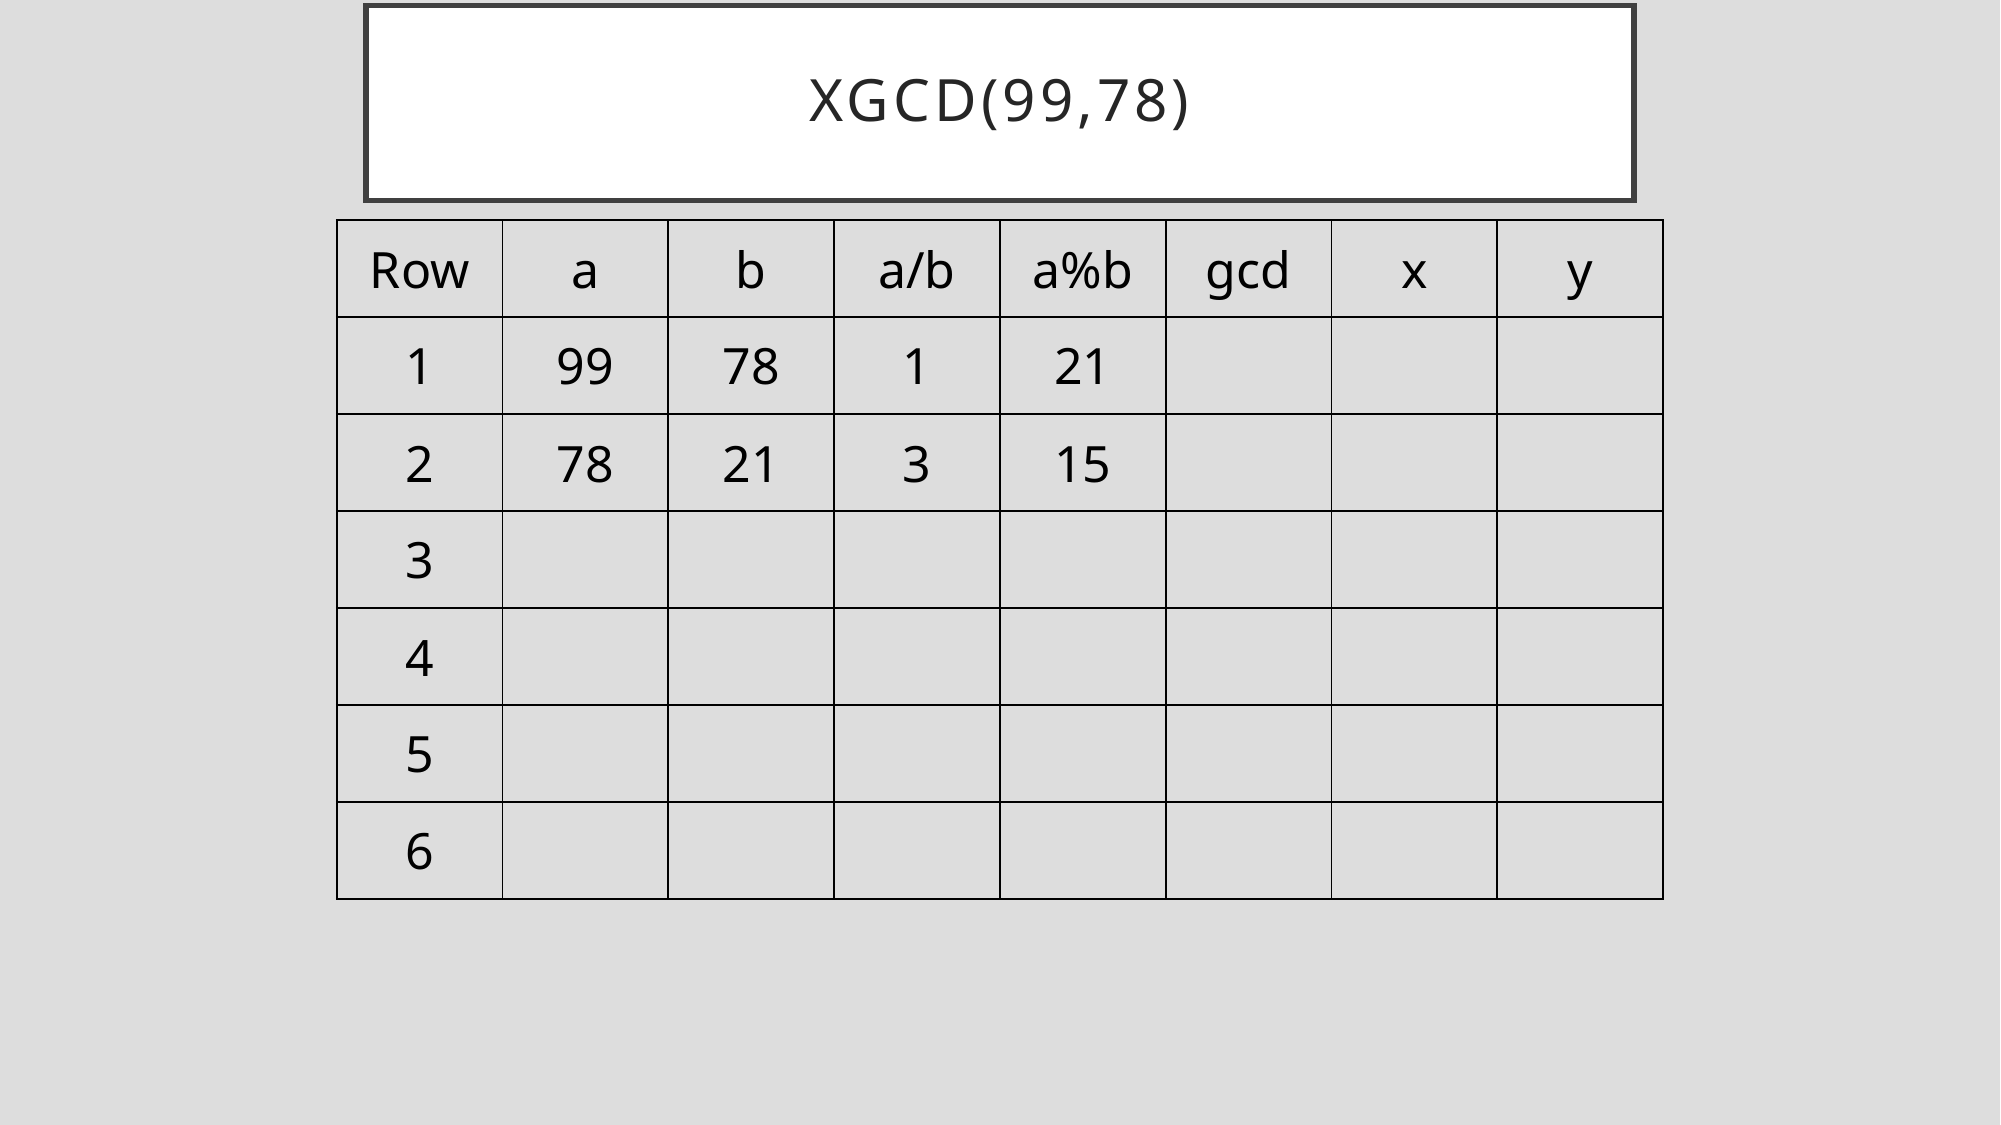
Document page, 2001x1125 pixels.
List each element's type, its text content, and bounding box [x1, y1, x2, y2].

table_cell [1498, 803, 1662, 898]
table_cell 4 [338, 609, 502, 704]
table_header y [1498, 221, 1662, 316]
title XGCD(99,78) [363, 3, 1637, 203]
table_header b [669, 221, 833, 316]
table_cell 99 [503, 318, 667, 413]
table_cell [1167, 803, 1331, 898]
table_cell 5 [338, 706, 502, 801]
table_header gcd [1167, 221, 1331, 316]
table_cell 1 [338, 318, 502, 413]
table_cell 21 [669, 415, 833, 510]
table_cell [1167, 415, 1331, 510]
table_cell [503, 706, 667, 801]
table_cell 2 [338, 415, 502, 510]
table_cell 3 [835, 415, 999, 510]
table_header Row [338, 221, 502, 316]
table_cell [669, 803, 833, 898]
table_cell 1 [835, 318, 999, 413]
table_cell [1001, 706, 1165, 801]
table_cell [503, 609, 667, 704]
table_cell [1167, 512, 1331, 607]
table_cell 3 [338, 512, 502, 607]
table_cell [1498, 415, 1662, 510]
table_cell [1498, 512, 1662, 607]
table_cell [1332, 512, 1496, 607]
table_cell [503, 512, 667, 607]
table_cell 15 [1001, 415, 1165, 510]
table_cell 78 [669, 318, 833, 413]
table_header x [1332, 221, 1496, 316]
table_cell [1332, 415, 1496, 510]
table_cell [1167, 318, 1331, 413]
table_cell 78 [503, 415, 667, 510]
table_cell [669, 609, 833, 704]
table_cell [1332, 609, 1496, 704]
table_cell [835, 512, 999, 607]
table_cell [1001, 609, 1165, 704]
table_header a/b [835, 221, 999, 316]
table_cell [669, 706, 833, 801]
table_cell [1167, 609, 1331, 704]
table_cell [503, 803, 667, 898]
table_cell [1498, 706, 1662, 801]
table_cell [835, 609, 999, 704]
table_cell [1001, 803, 1165, 898]
table_cell [835, 706, 999, 801]
table_cell [1001, 512, 1165, 607]
table_cell [835, 803, 999, 898]
table_cell [1332, 803, 1496, 898]
table_cell [1498, 318, 1662, 413]
table_cell 6 [338, 803, 502, 898]
table_cell [1498, 609, 1662, 704]
table_cell [1167, 706, 1331, 801]
table_cell [1332, 706, 1496, 801]
table_header a%b [1001, 221, 1165, 316]
table_cell [1332, 318, 1496, 413]
table_cell 21 [1001, 318, 1165, 413]
table_header a [503, 221, 667, 316]
table_cell [669, 512, 833, 607]
